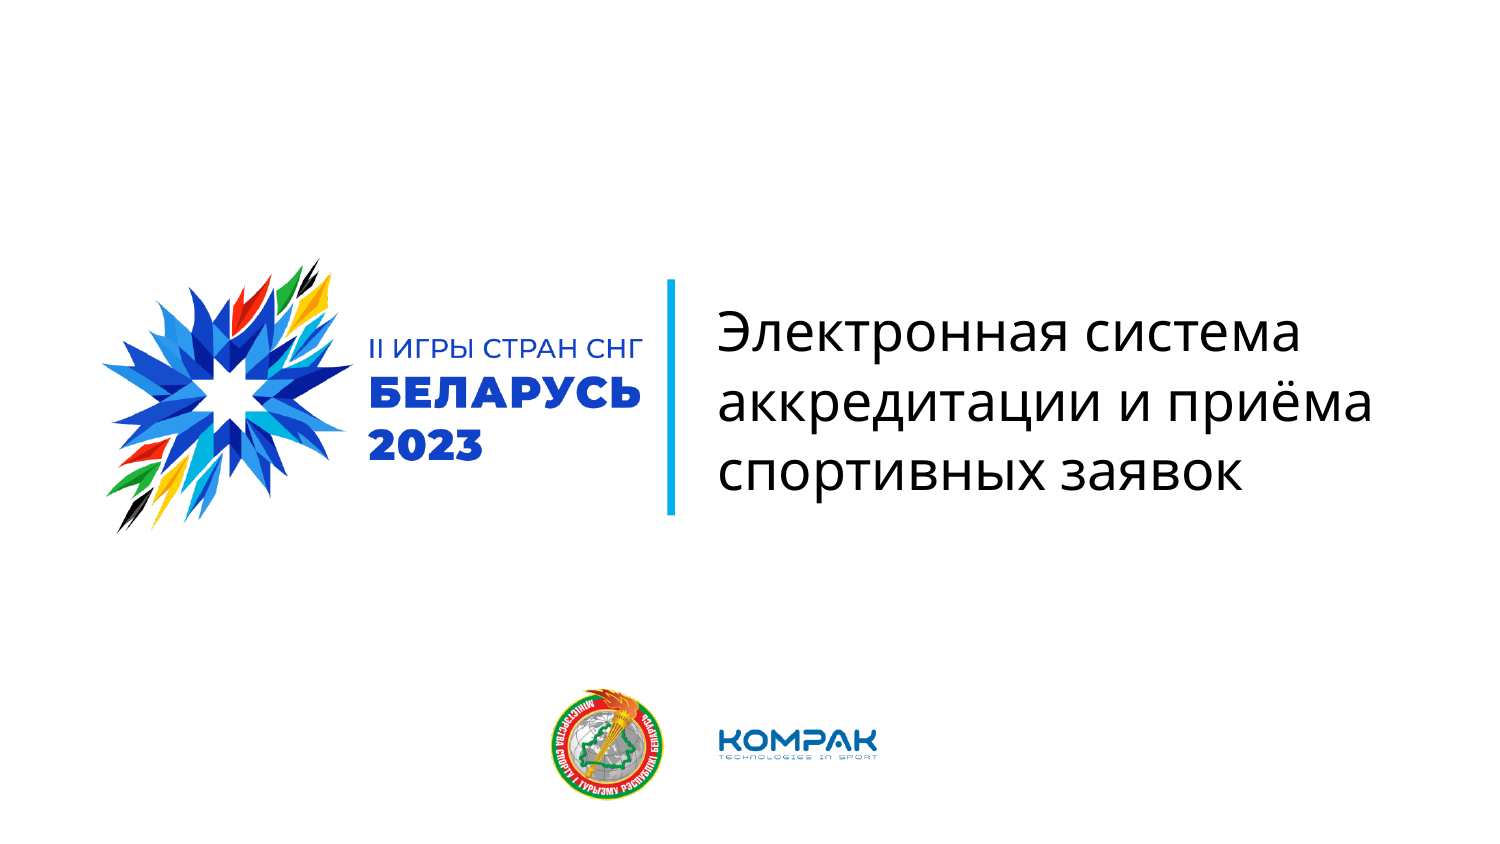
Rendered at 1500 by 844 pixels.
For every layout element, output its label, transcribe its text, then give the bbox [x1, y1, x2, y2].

text_box [665, 277, 677, 518]
picture [538, 680, 676, 807]
picture [713, 722, 883, 765]
title Электронная система аккредитации и приёма спортивных заявок [702, 263, 1436, 532]
picture [100, 244, 644, 551]
